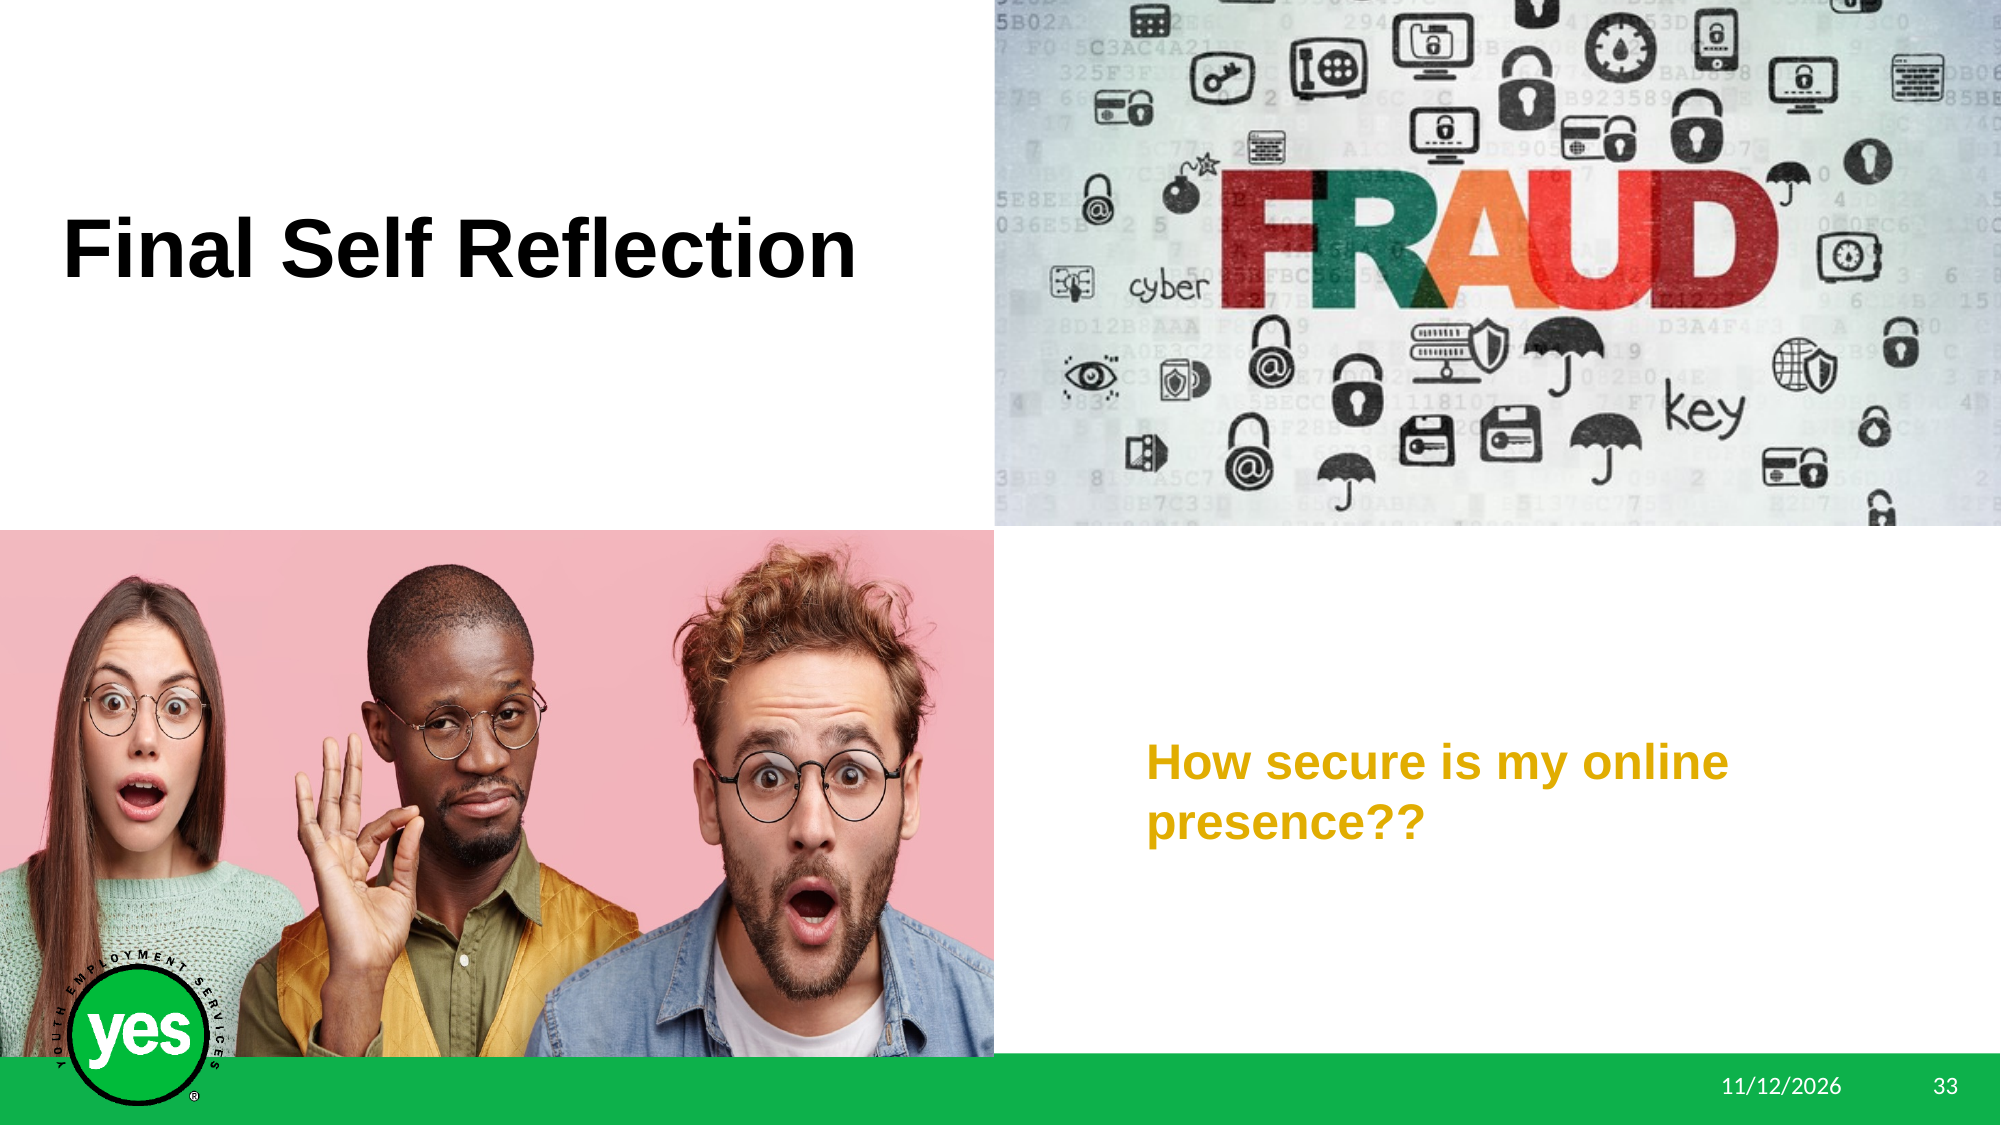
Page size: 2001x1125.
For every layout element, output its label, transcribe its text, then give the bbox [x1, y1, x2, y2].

picture [0, 530, 994, 1106]
slide_number 33 [1876, 1054, 1974, 1115]
picture [994, 0, 2001, 526]
text_box Final Self Reflection [48, 186, 967, 402]
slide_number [1407, 1054, 1858, 1115]
text_box How secure is my online presence?? [1131, 722, 1925, 857]
